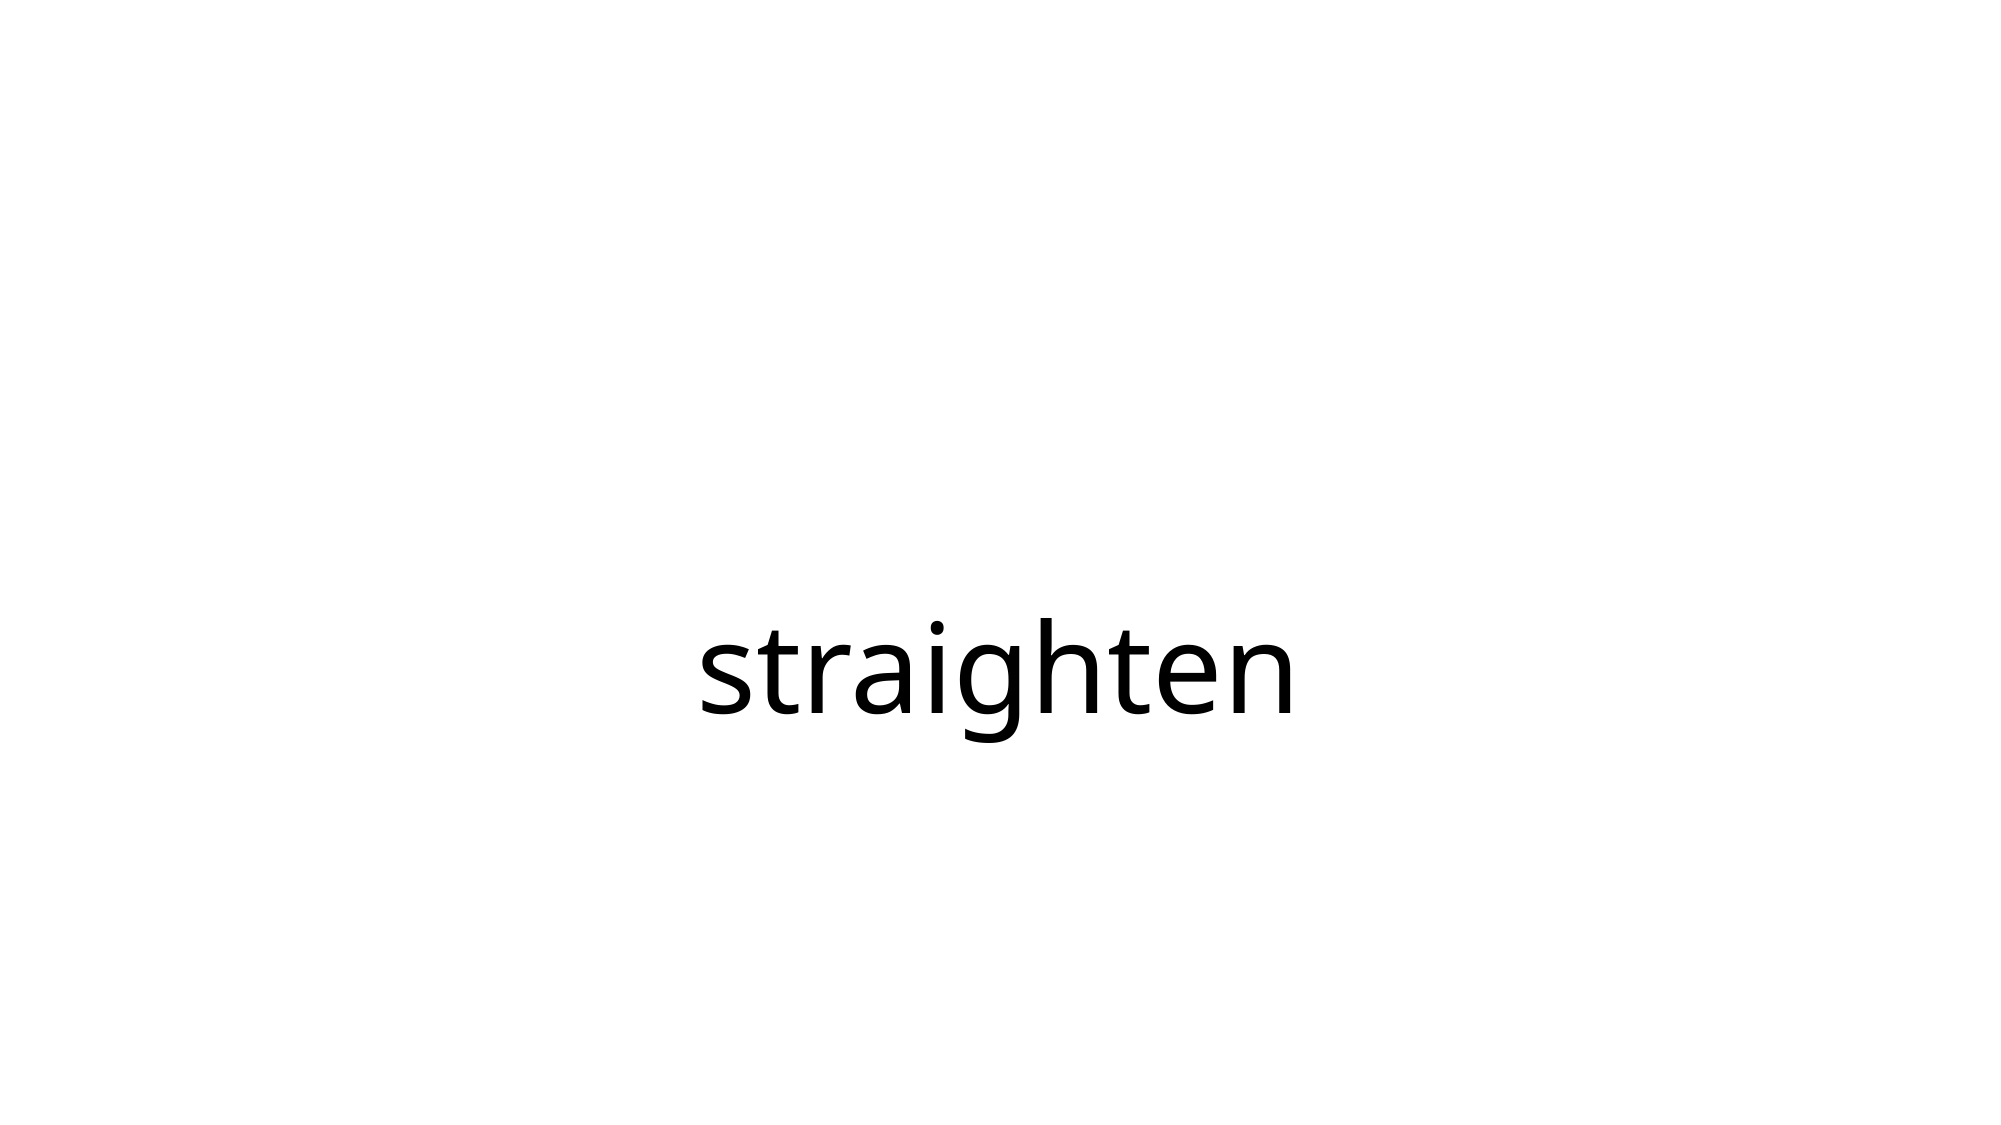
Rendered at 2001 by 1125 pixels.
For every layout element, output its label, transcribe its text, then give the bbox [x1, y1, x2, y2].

title straighten [136, 505, 1862, 749]
